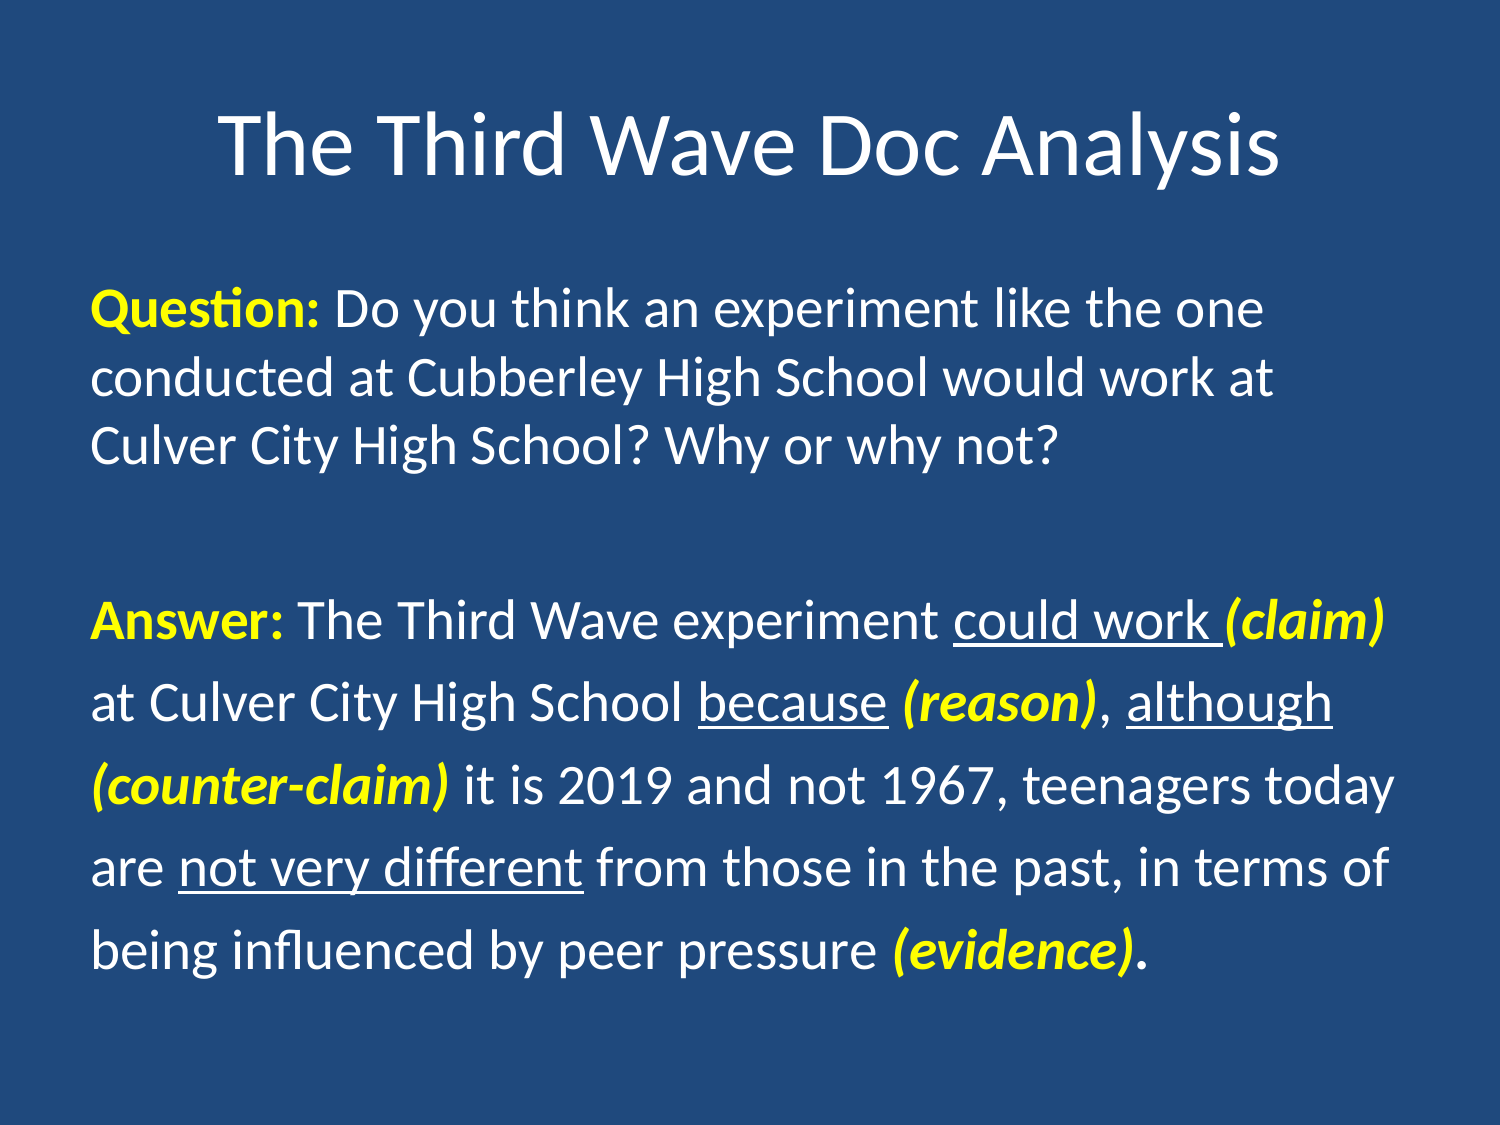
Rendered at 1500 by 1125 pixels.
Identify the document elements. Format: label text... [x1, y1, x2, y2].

list Question: Do you think an experiment like the one conducted at Cubberley High School would work at Culver City High School? Why or why not? Answer: The Third Wave experiment could work (claim) at Culver City High School because (reason), although (counter-claim) it is 2019 and not 1967, teenagers today are not very different from those in the past, in terms of being influenced by peer pressure (evidence). [75, 262, 1425, 1005]
title The Third Wave Doc Analysis [75, 45, 1425, 233]
